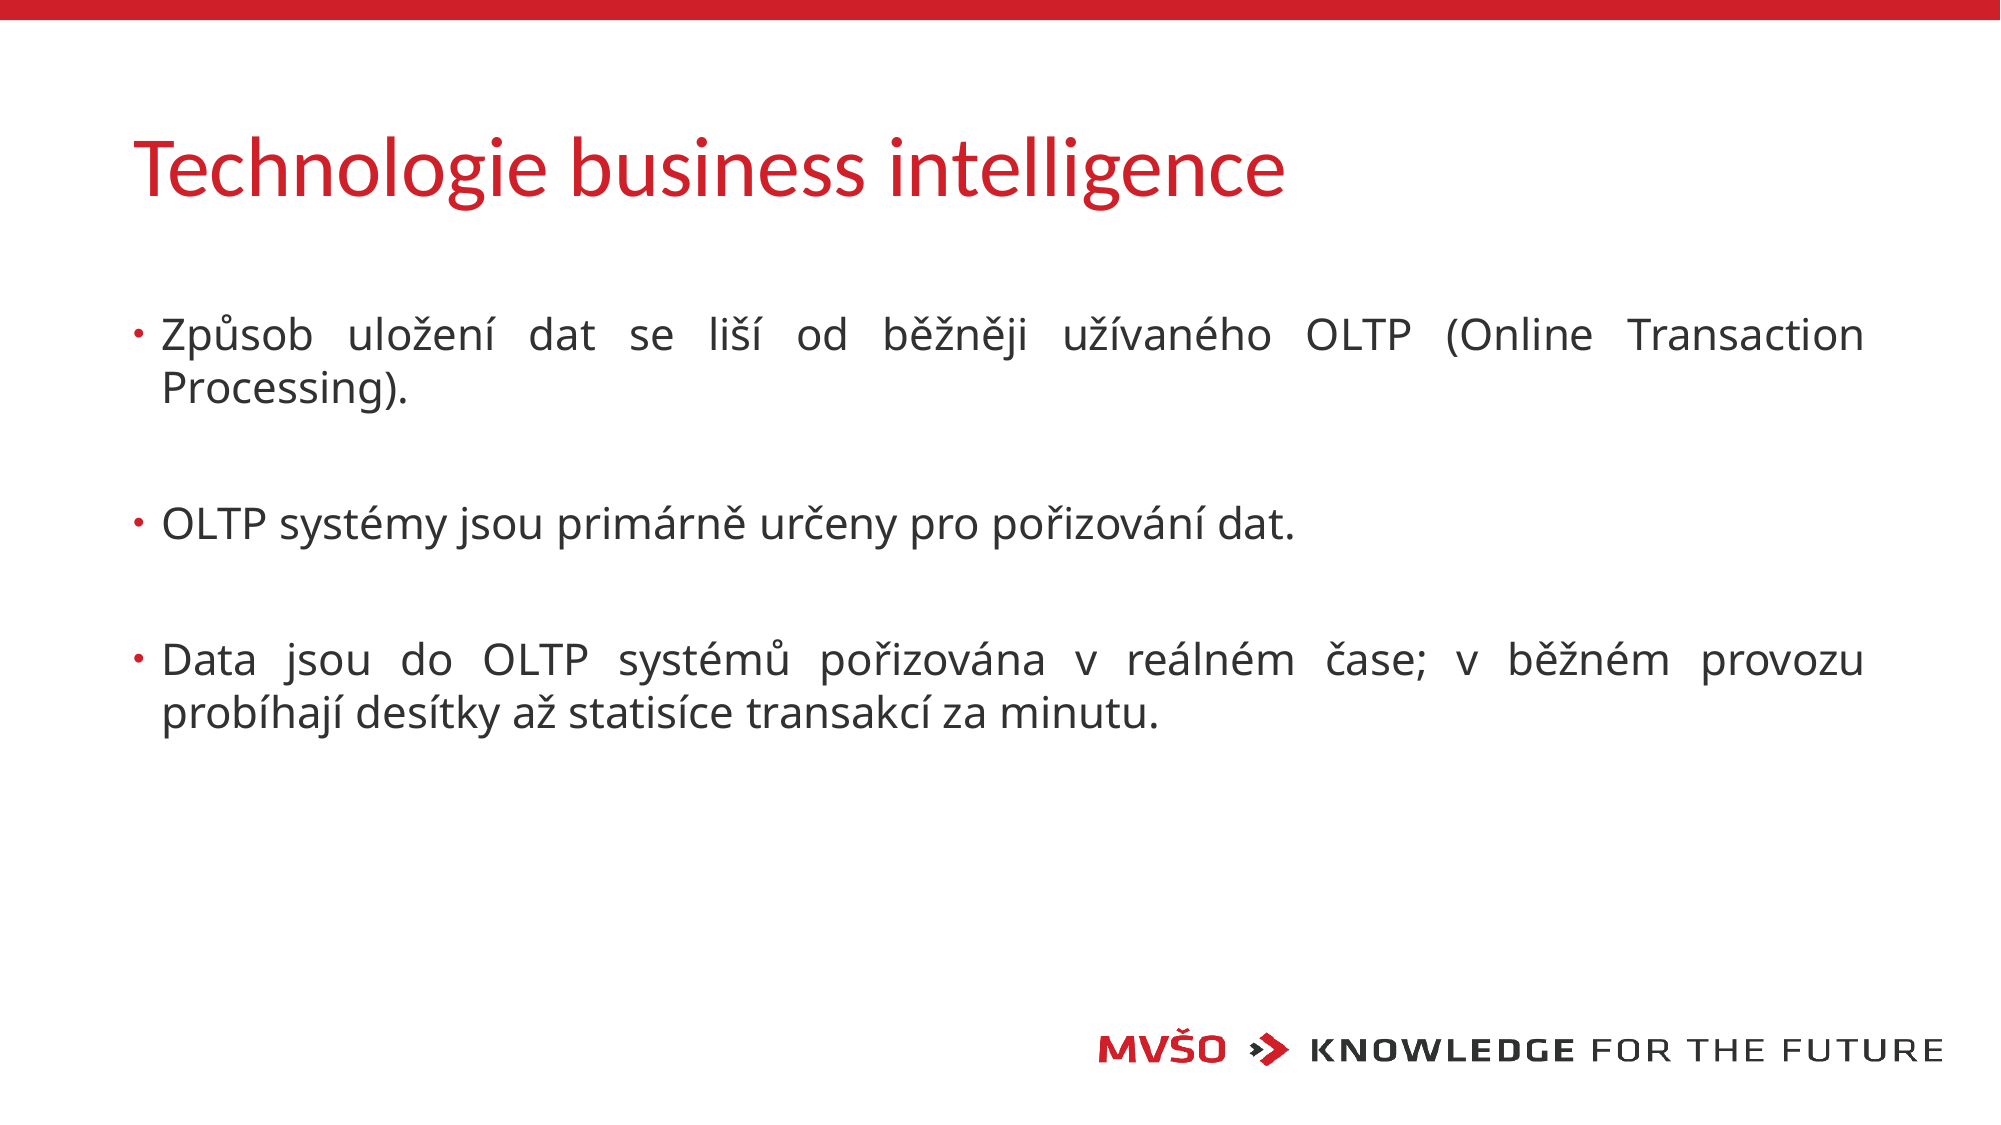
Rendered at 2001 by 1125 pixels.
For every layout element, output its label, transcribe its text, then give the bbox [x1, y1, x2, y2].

title Technologie business intelligence [118, 59, 1882, 278]
picture [1099, 1028, 1942, 1066]
list Způsob uložení dat se liší od běžněji užívaného OLTP (Online Transaction Processing). OLTP systémy jsou primárně určeny pro pořizování dat. Data jsou do OLTP systémů pořizována v reálném čase; v běžném provozu probíhají desítky až statisíce transakcí za minutu. [118, 299, 1882, 969]
